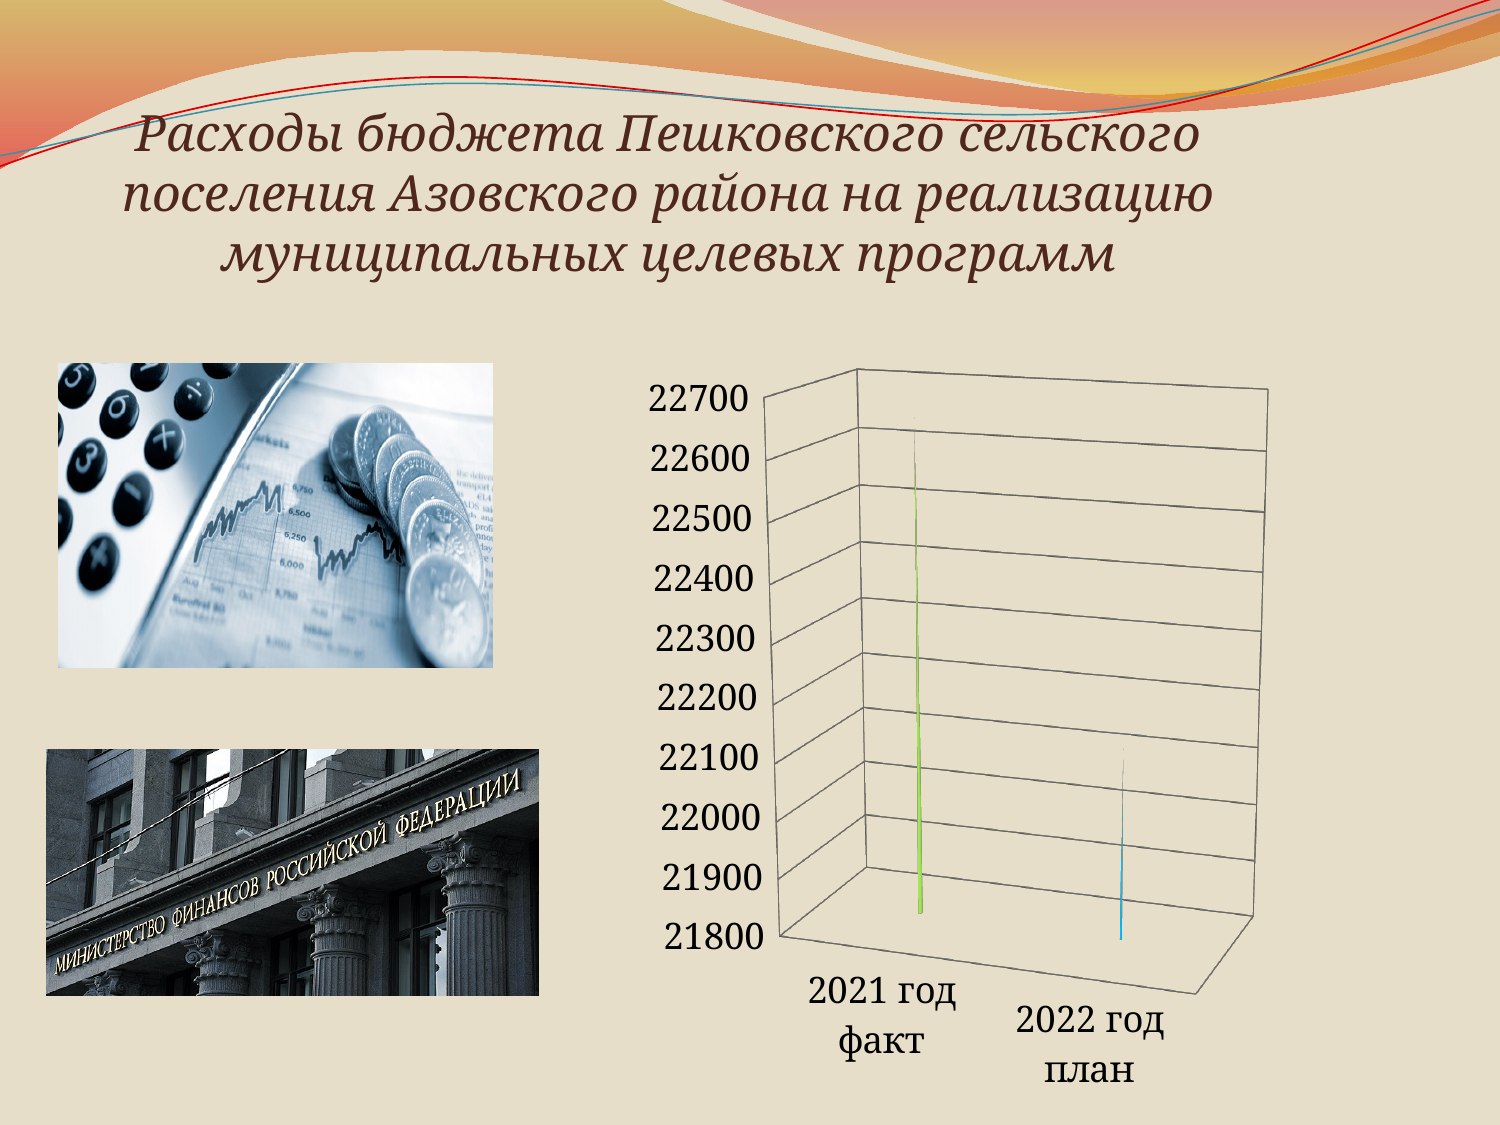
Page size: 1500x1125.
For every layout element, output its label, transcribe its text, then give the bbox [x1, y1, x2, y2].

title Расходы бюджета Пешковского сельского поселения Азовского района на реализацию муниципальных целевых программ [75, 52, 1263, 282]
chart [606, 347, 1421, 1123]
picture [58, 363, 493, 669]
picture [46, 749, 540, 997]
